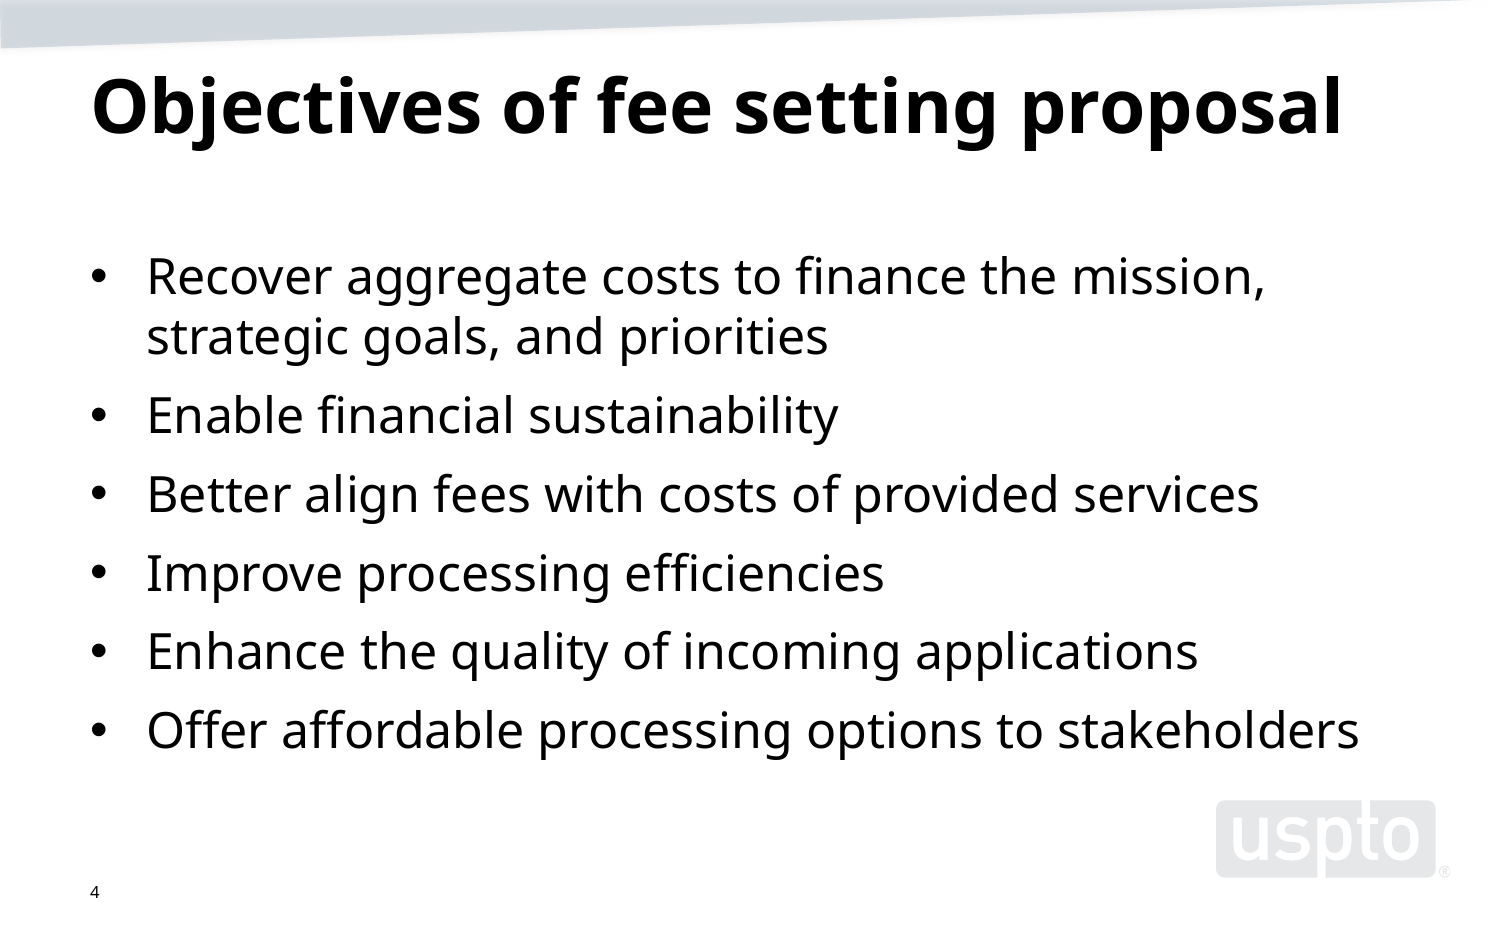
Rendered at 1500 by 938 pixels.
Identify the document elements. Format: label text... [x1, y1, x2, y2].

slide_number 4 [75, 868, 413, 919]
title Objectives of fee setting proposal [75, 50, 1425, 207]
list Recover aggregate costs to finance the mission, strategic goals, and priorities Enable financial sustainability Better align fees with costs of provided services Improve processing efficiencies Enhance the quality of incoming applications Offer affordable processing options to stakeholders [75, 237, 1425, 827]
